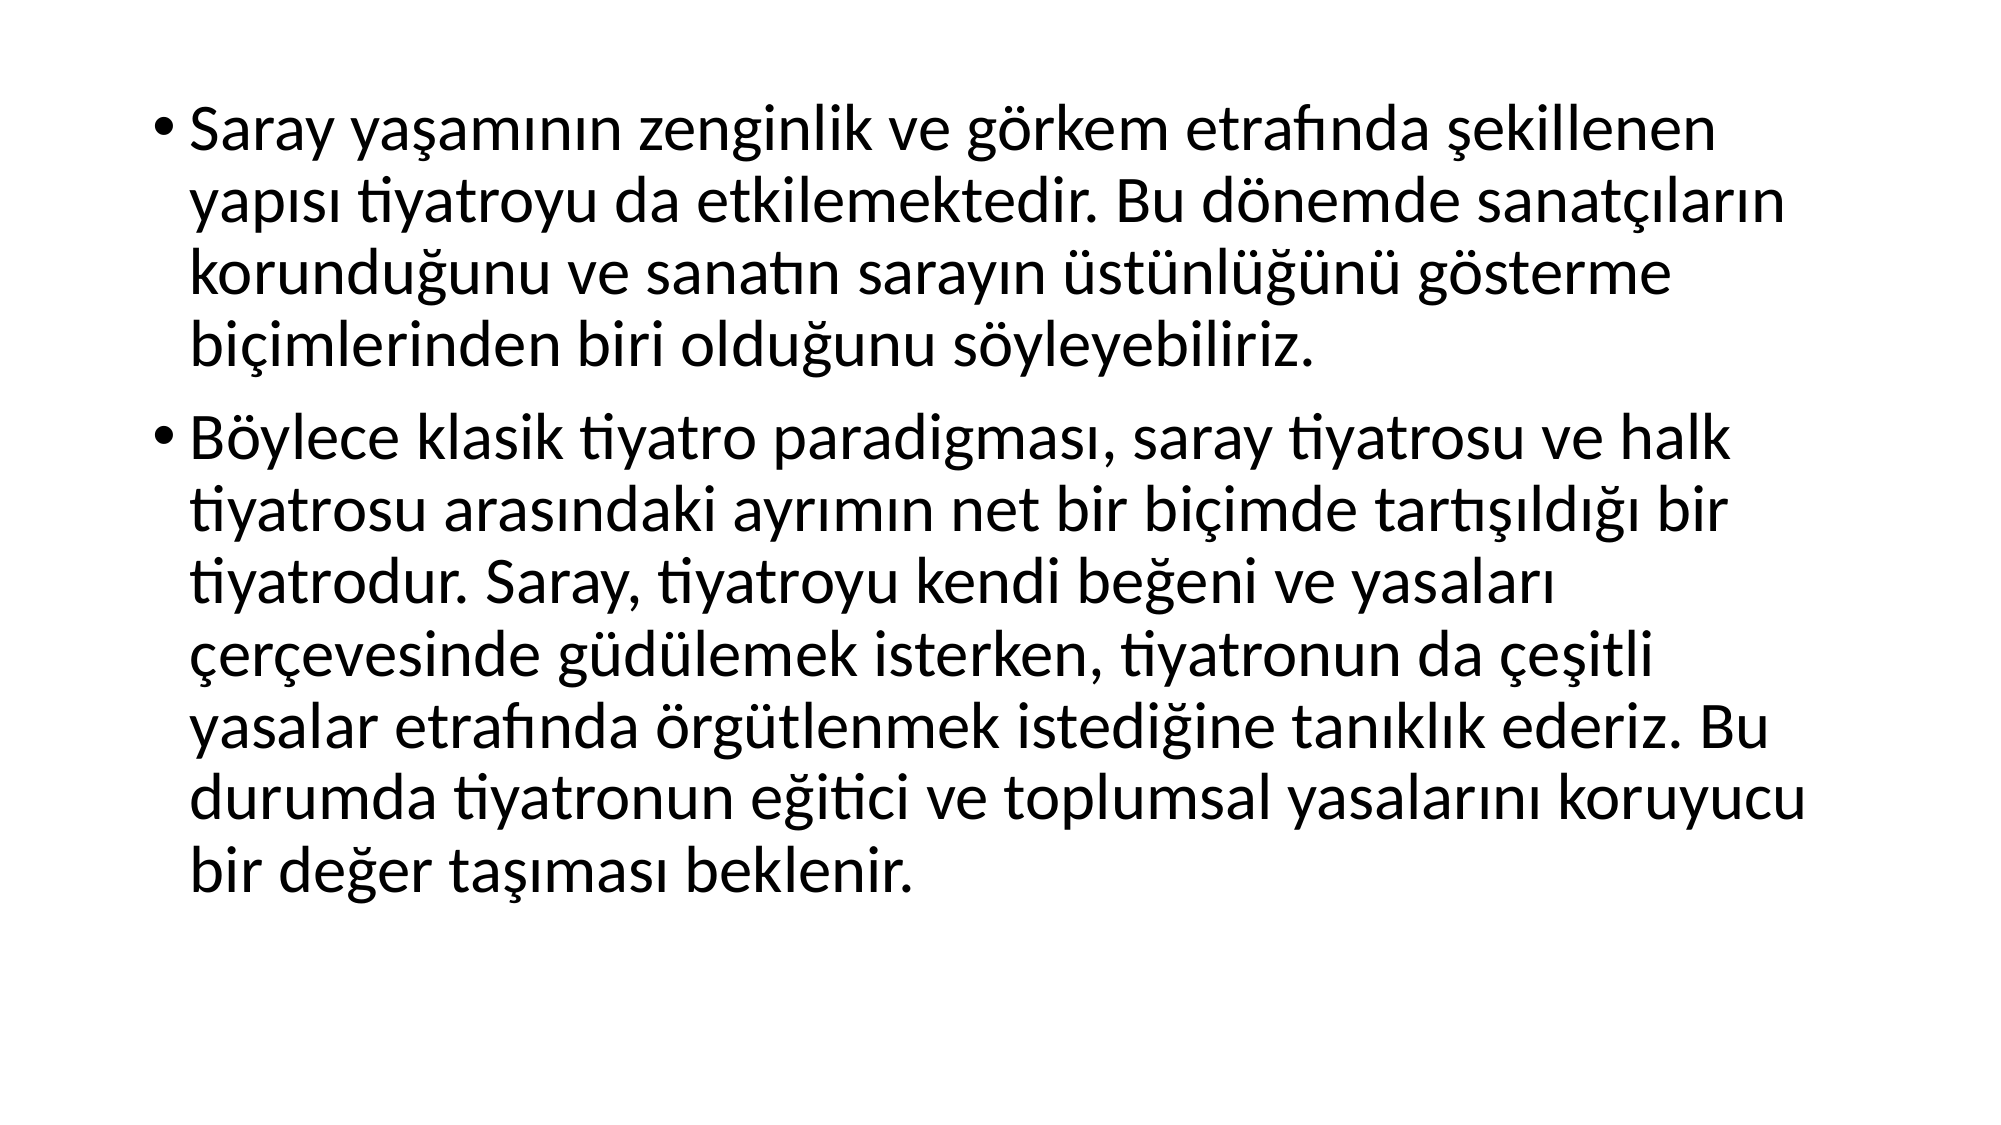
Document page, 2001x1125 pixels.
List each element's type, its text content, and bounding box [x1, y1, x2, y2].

list Saray yaşamının zenginlik ve görkem etrafında şekillenen yapısı tiyatroyu da etkilemektedir. Bu dönemde sanatçıların korunduğunu ve sanatın sarayın üstünlüğünü gösterme biçimlerinden biri olduğunu söyleyebiliriz. Böylece klasik tiyatro paradigması, saray tiyatrosu ve halk tiyatrosu arasındaki ayrımın net bir biçimde tartışıldığı bir tiyatrodur. Saray, tiyatroyu kendi beğeni ve yasaları çerçevesinde güdülemek isterken, tiyatronun da çeşitli yasalar etrafında örgütlenmek istediğine tanıklık ederiz. Bu durumda tiyatronun eğitici ve toplumsal yasalarını koruyucu bir değer taşıması beklenir. [137, 85, 1863, 1022]
